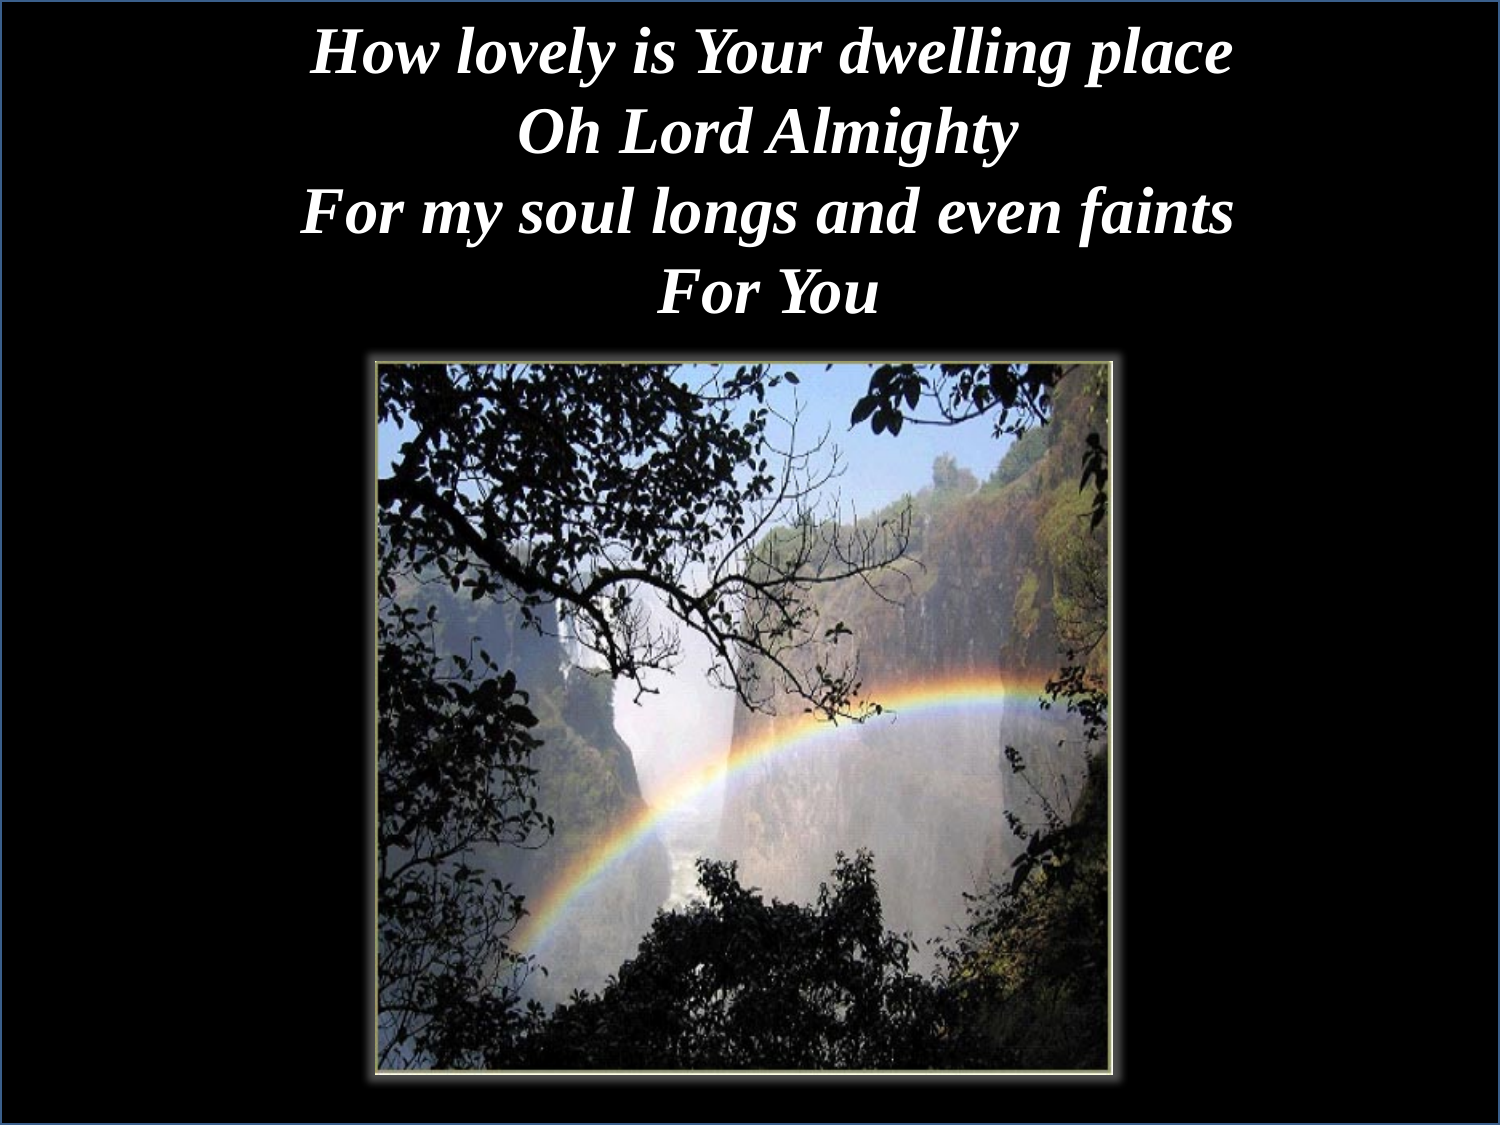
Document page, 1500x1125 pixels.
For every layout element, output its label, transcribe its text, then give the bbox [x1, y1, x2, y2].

text_box [0, 0, 1500, 1125]
text_box How lovely is Your dwelling place Oh Lord Almighty For my soul longs and even faints For You [199, 0, 1338, 335]
picture [374, 361, 1113, 1076]
